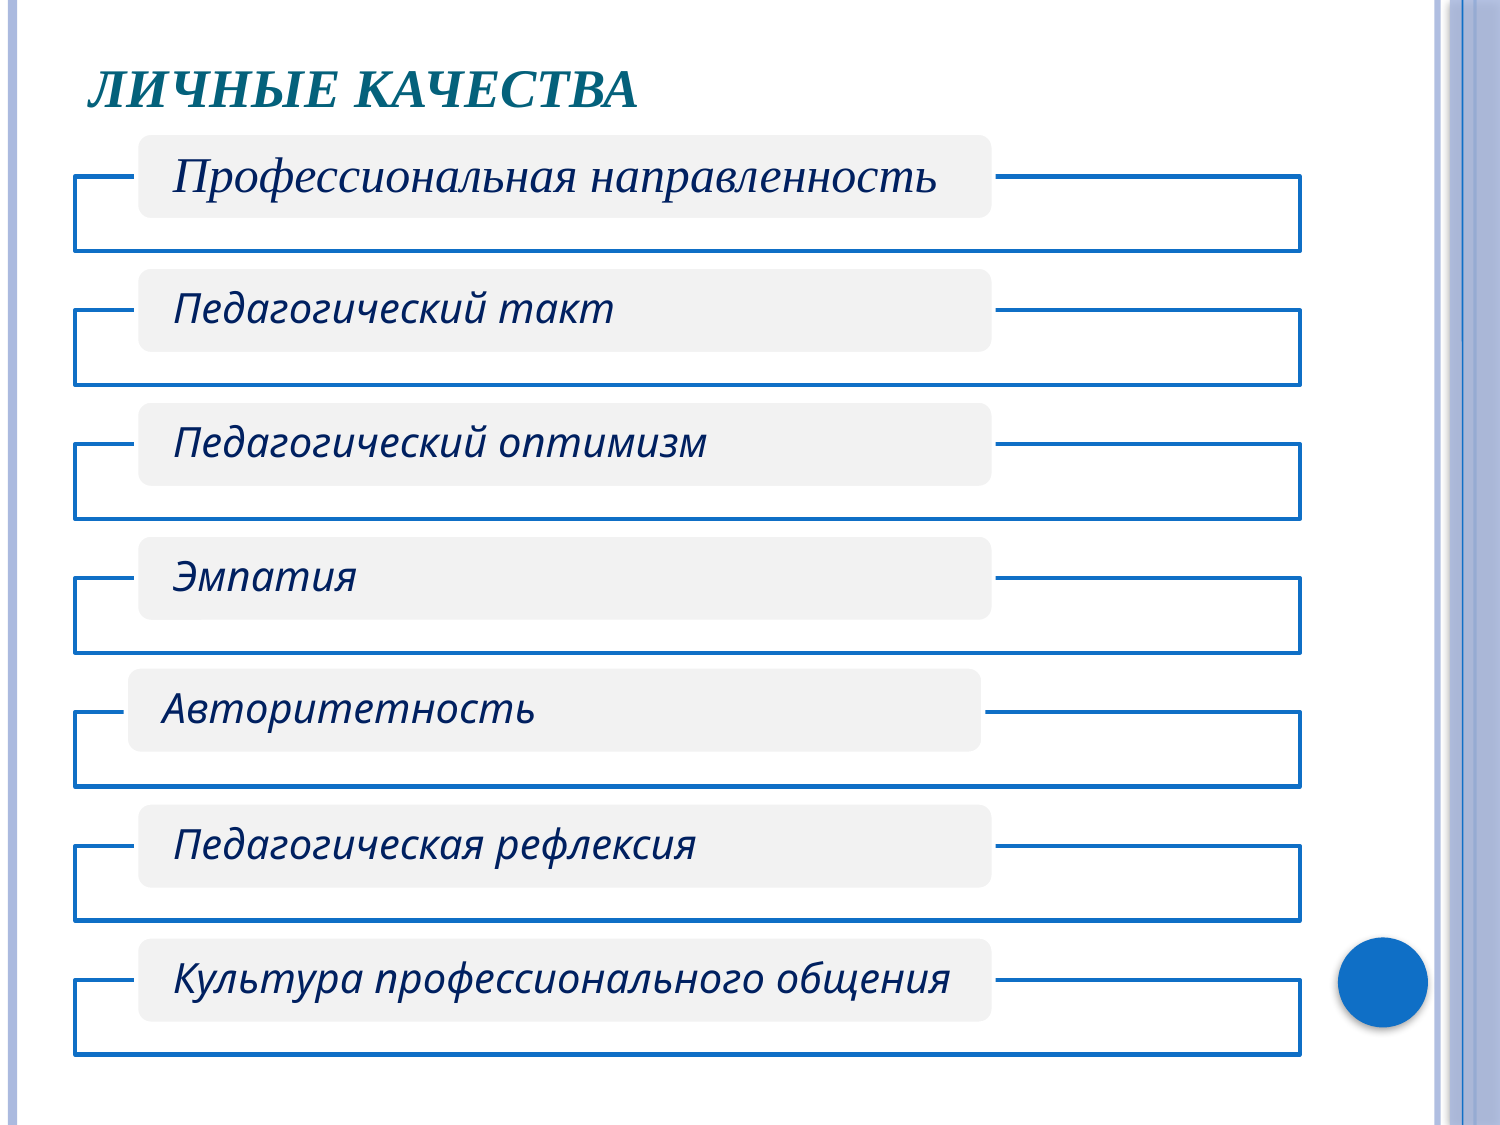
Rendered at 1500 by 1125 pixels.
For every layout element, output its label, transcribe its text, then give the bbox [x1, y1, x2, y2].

title Личные качества [75, 45, 1300, 123]
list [74, 124, 1301, 1063]
